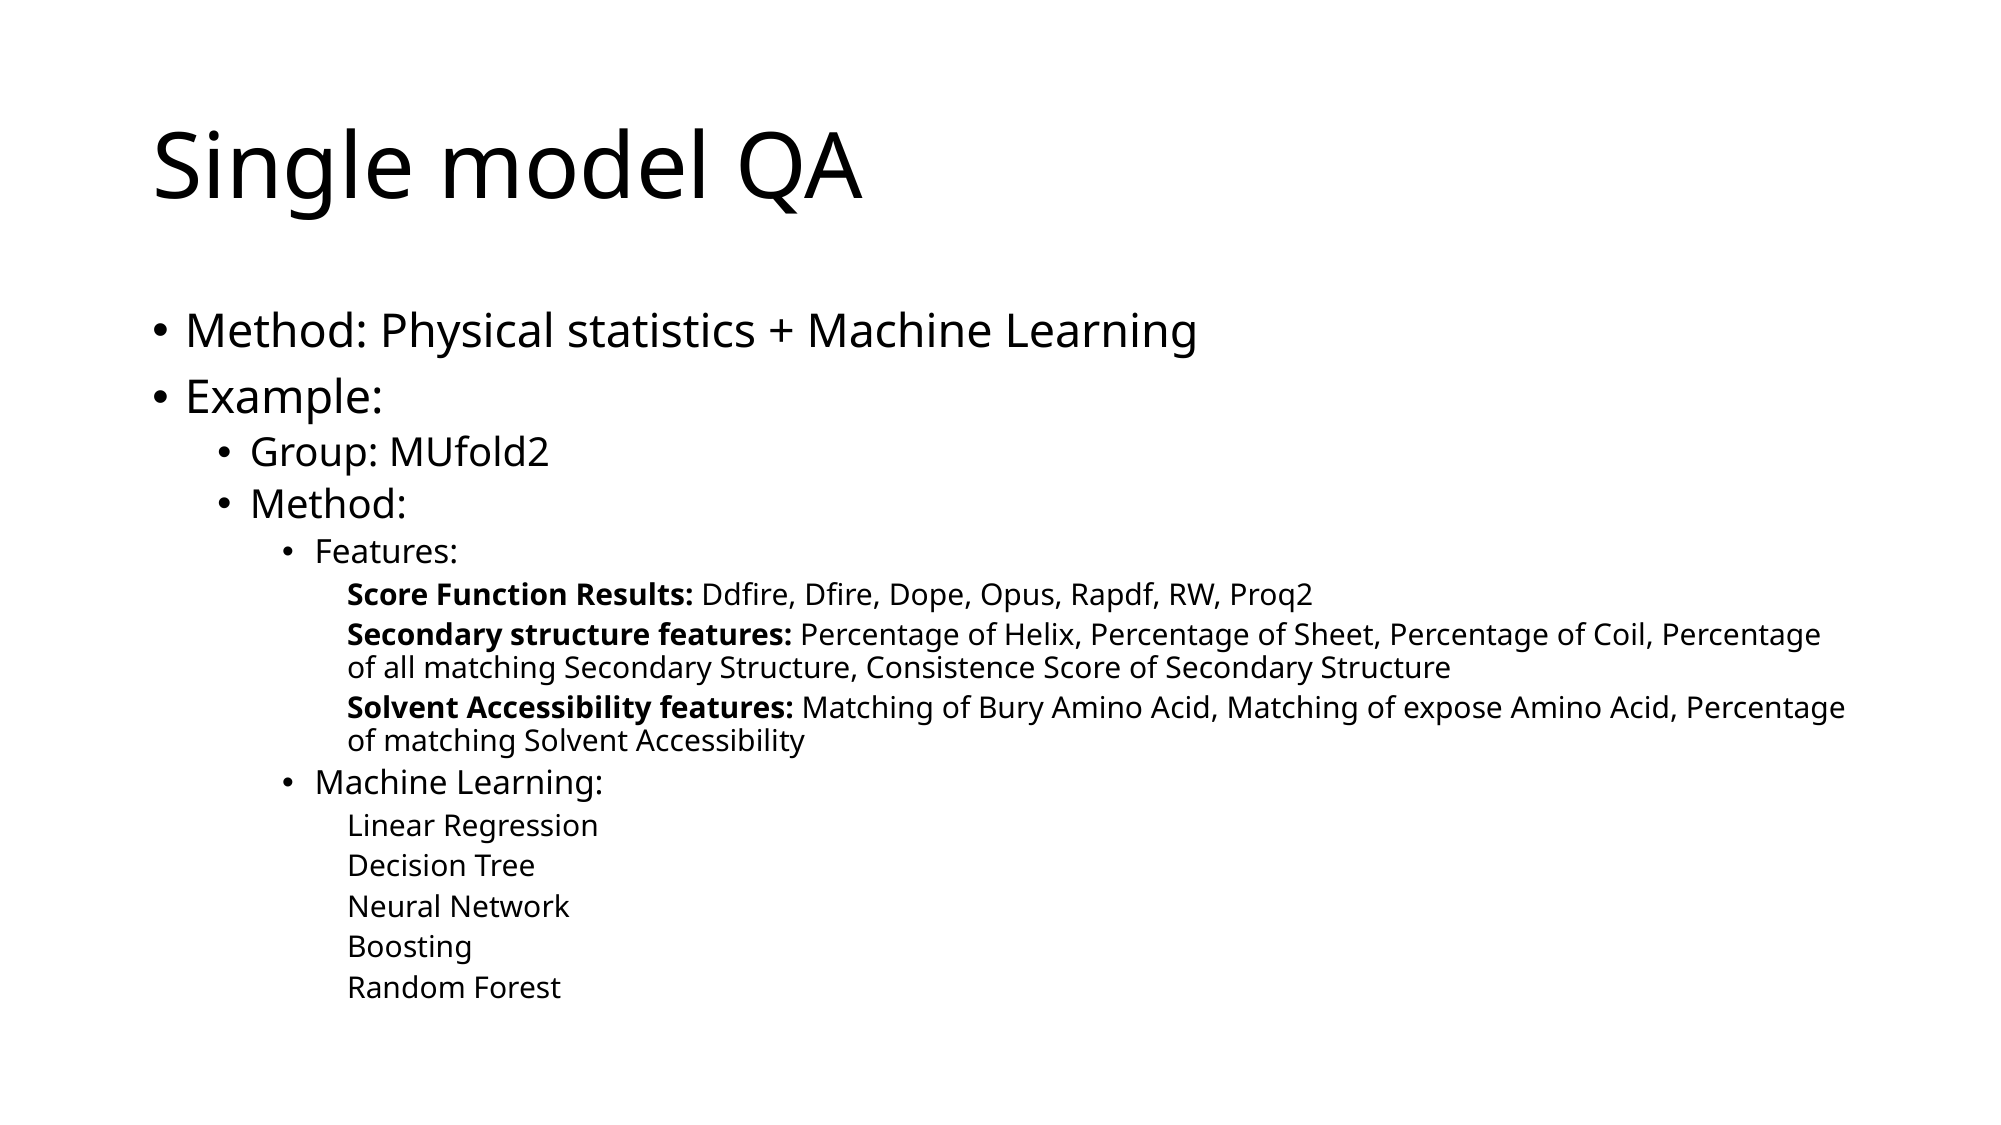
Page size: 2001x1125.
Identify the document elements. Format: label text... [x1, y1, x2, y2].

list Method: Physical statistics + Machine Learning Example: Group: MUfold2 Method: Features: Score Function Results: Ddfire, Dfire, Dope, Opus, Rapdf, RW, Proq2 Secondary structure features: Percentage of Helix, Percentage of Sheet, Percentage of Coil, Percentage of all matching Secondary Structure, Consistence Score of Secondary Structure Solvent Accessibility features: Matching of Bury Amino Acid, Matching of expose Amino Acid, Percentage of matching Solvent Accessibility Machine Learning: Linear Regression Decision Tree Neural Network Boosting Random Forest [137, 299, 1863, 1014]
title Single model QA [137, 59, 1863, 278]
